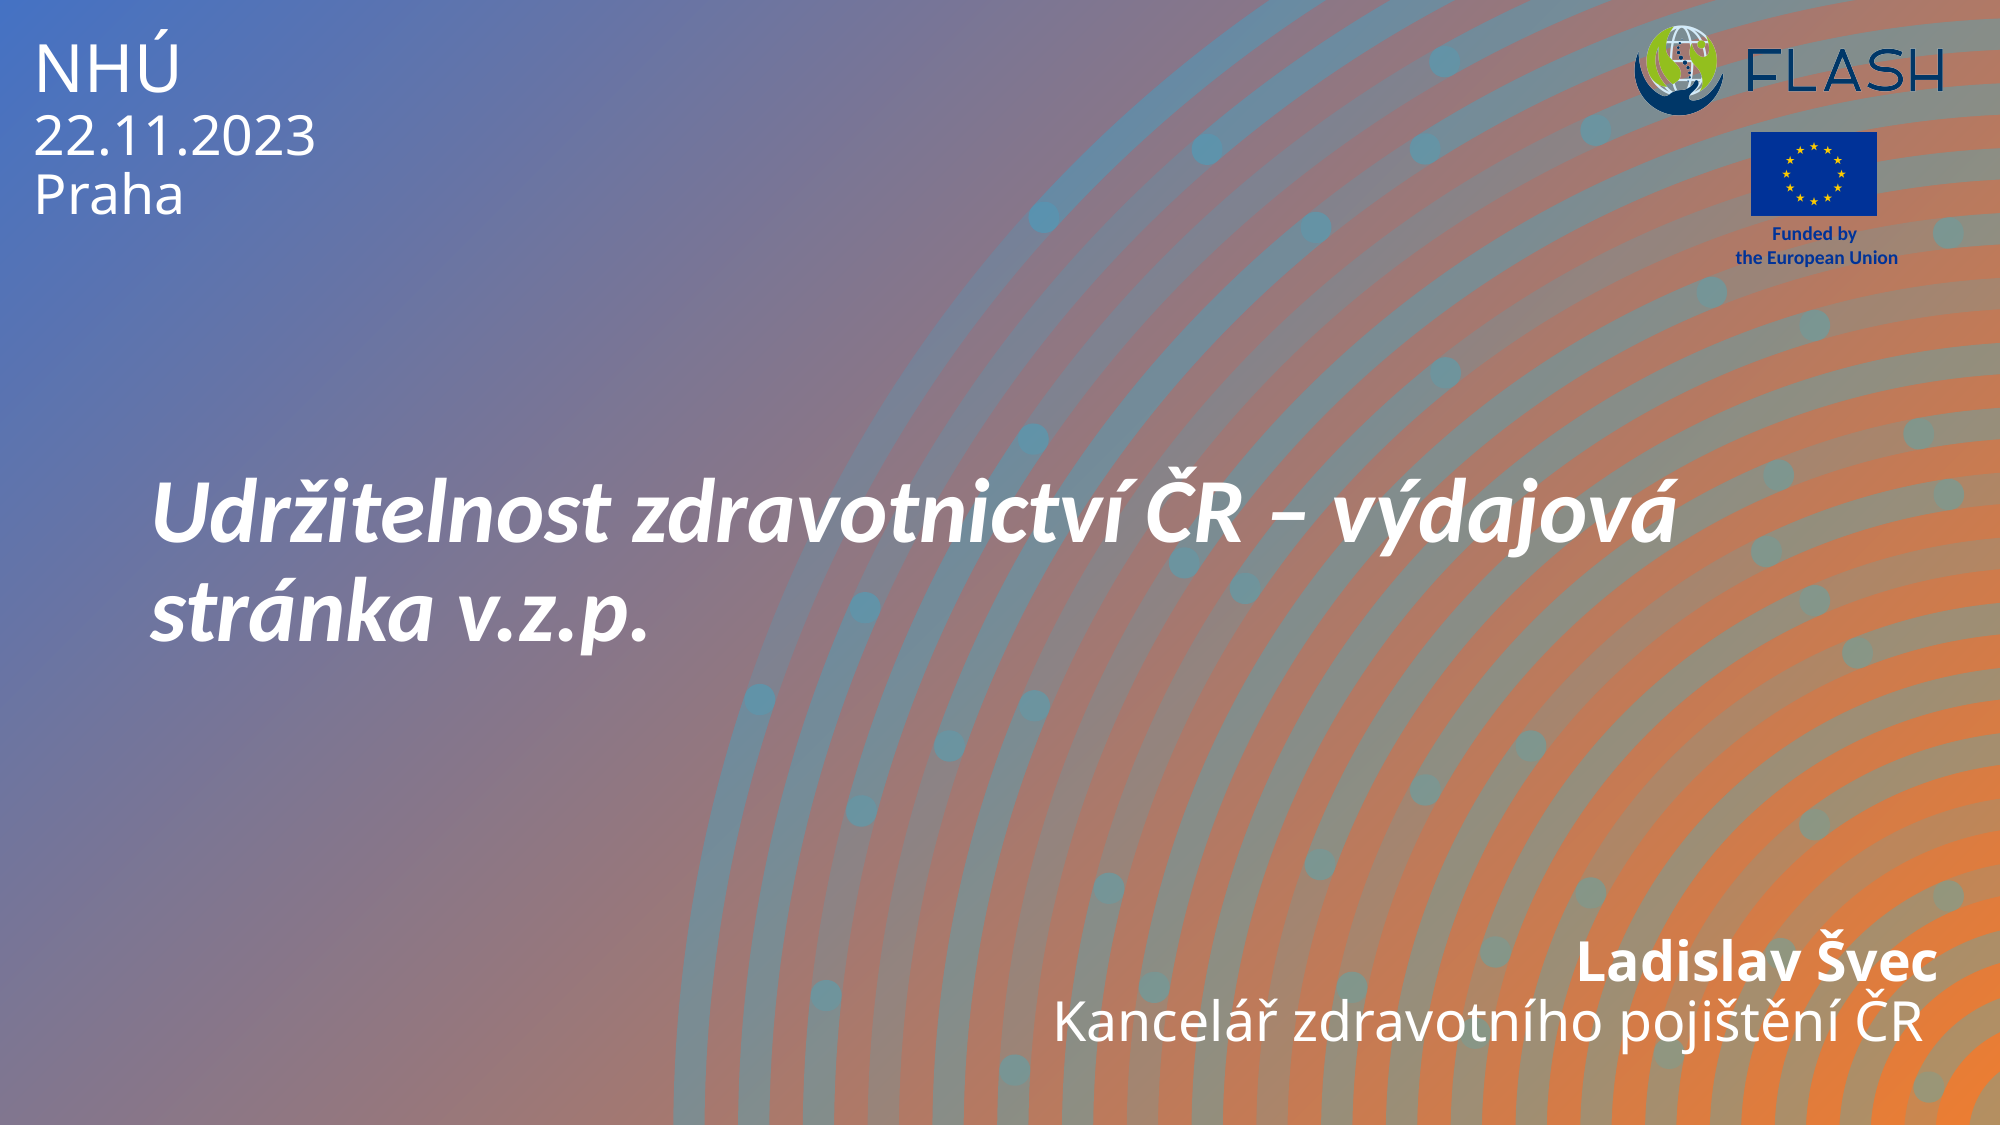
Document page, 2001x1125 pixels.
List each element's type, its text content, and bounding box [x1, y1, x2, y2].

title NHÚ 22.11.2023 Praha [33, 30, 1371, 232]
text_box Udržitelnost zdravotnictví ČR – výdajová stránka v.z.p. [150, 430, 1850, 694]
text_box Ladislav Švec Kancelář zdravotního pojištění ČR [986, 891, 1940, 1095]
picture [1612, 3, 1965, 216]
